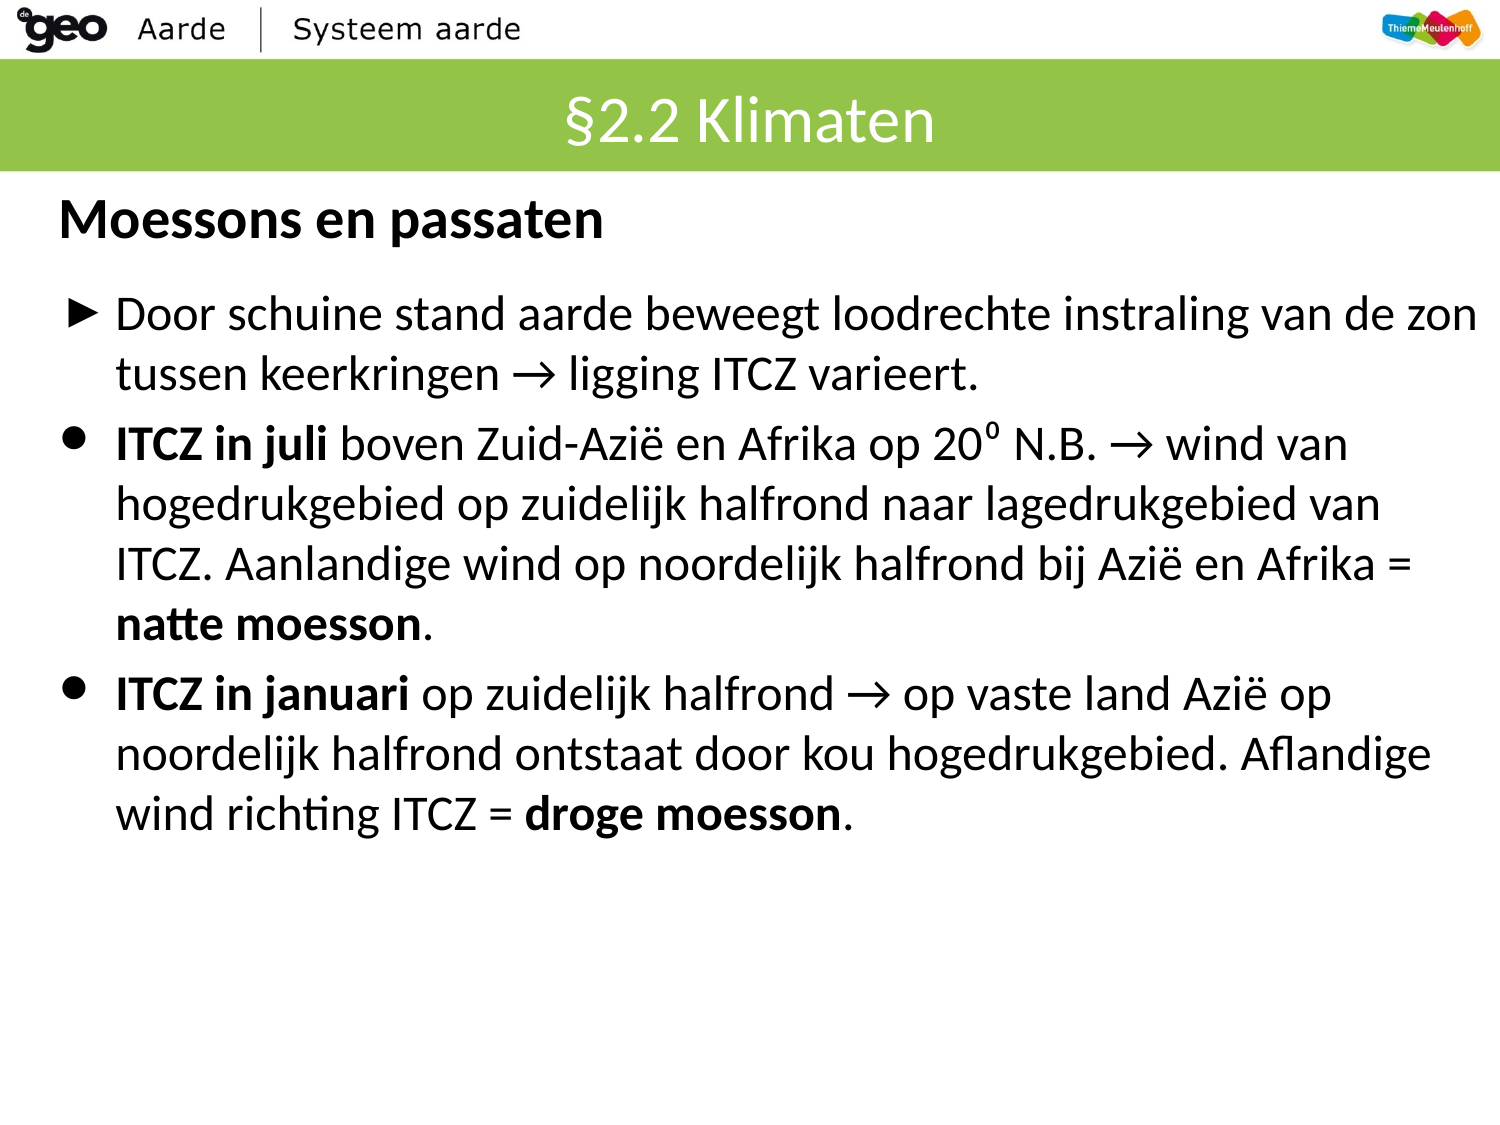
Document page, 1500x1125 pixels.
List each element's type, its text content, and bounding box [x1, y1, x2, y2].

list Moessons en passaten Door schuine stand aarde beweegt loodrechte instraling van de zon tussen keerkringen → ligging ITCZ varieert. ITCZ in juli boven Zuid-Azië en Afrika op 20⁰ N.B. → wind van hogedrukgebied op zuidelijk halfrond naar lagedrukgebied van ITCZ. Aanlandige wind op noordelijk halfrond bij Azië en Afrika = natte moesson. ITCZ in januari op zuidelijk halfrond → op vaste land Azië op noordelijk halfrond ontstaat door kou hogedrukgebied. Aflandige wind richting ITCZ = droge moesson. [0, 172, 1500, 1125]
picture [0, 0, 1500, 61]
title §2.2 Klimaten [0, 61, 1500, 172]
